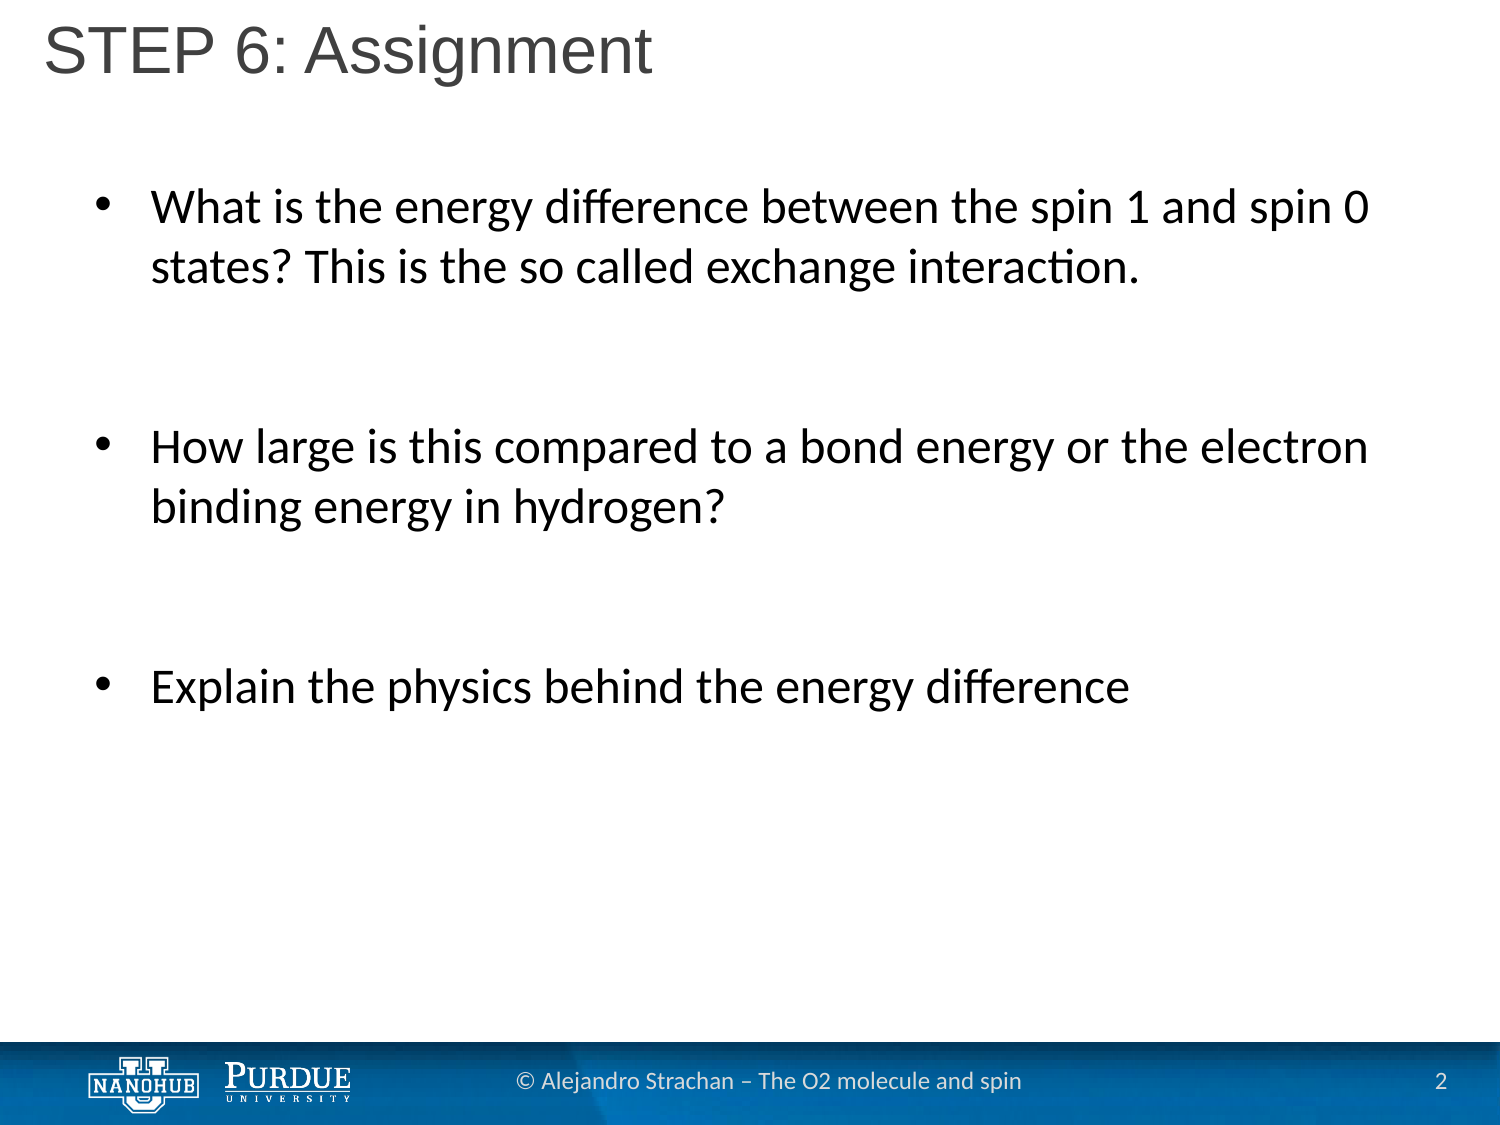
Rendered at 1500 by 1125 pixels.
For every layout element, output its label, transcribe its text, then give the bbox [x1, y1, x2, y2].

picture [0, 1042, 1500, 1125]
text_box STEP 6: Assignment [28, 0, 668, 95]
footer © Alejandro Strachan – The O2 molecule and spin [500, 1050, 1250, 1110]
text_box What is the energy difference between the spin 1 and spin 0 states? This is the so called exchange interaction. How large is this compared to a bond energy or the electron binding energy in hydrogen? Explain the physics behind the energy difference [79, 166, 1463, 721]
slide_number 2 [1350, 1050, 1463, 1110]
